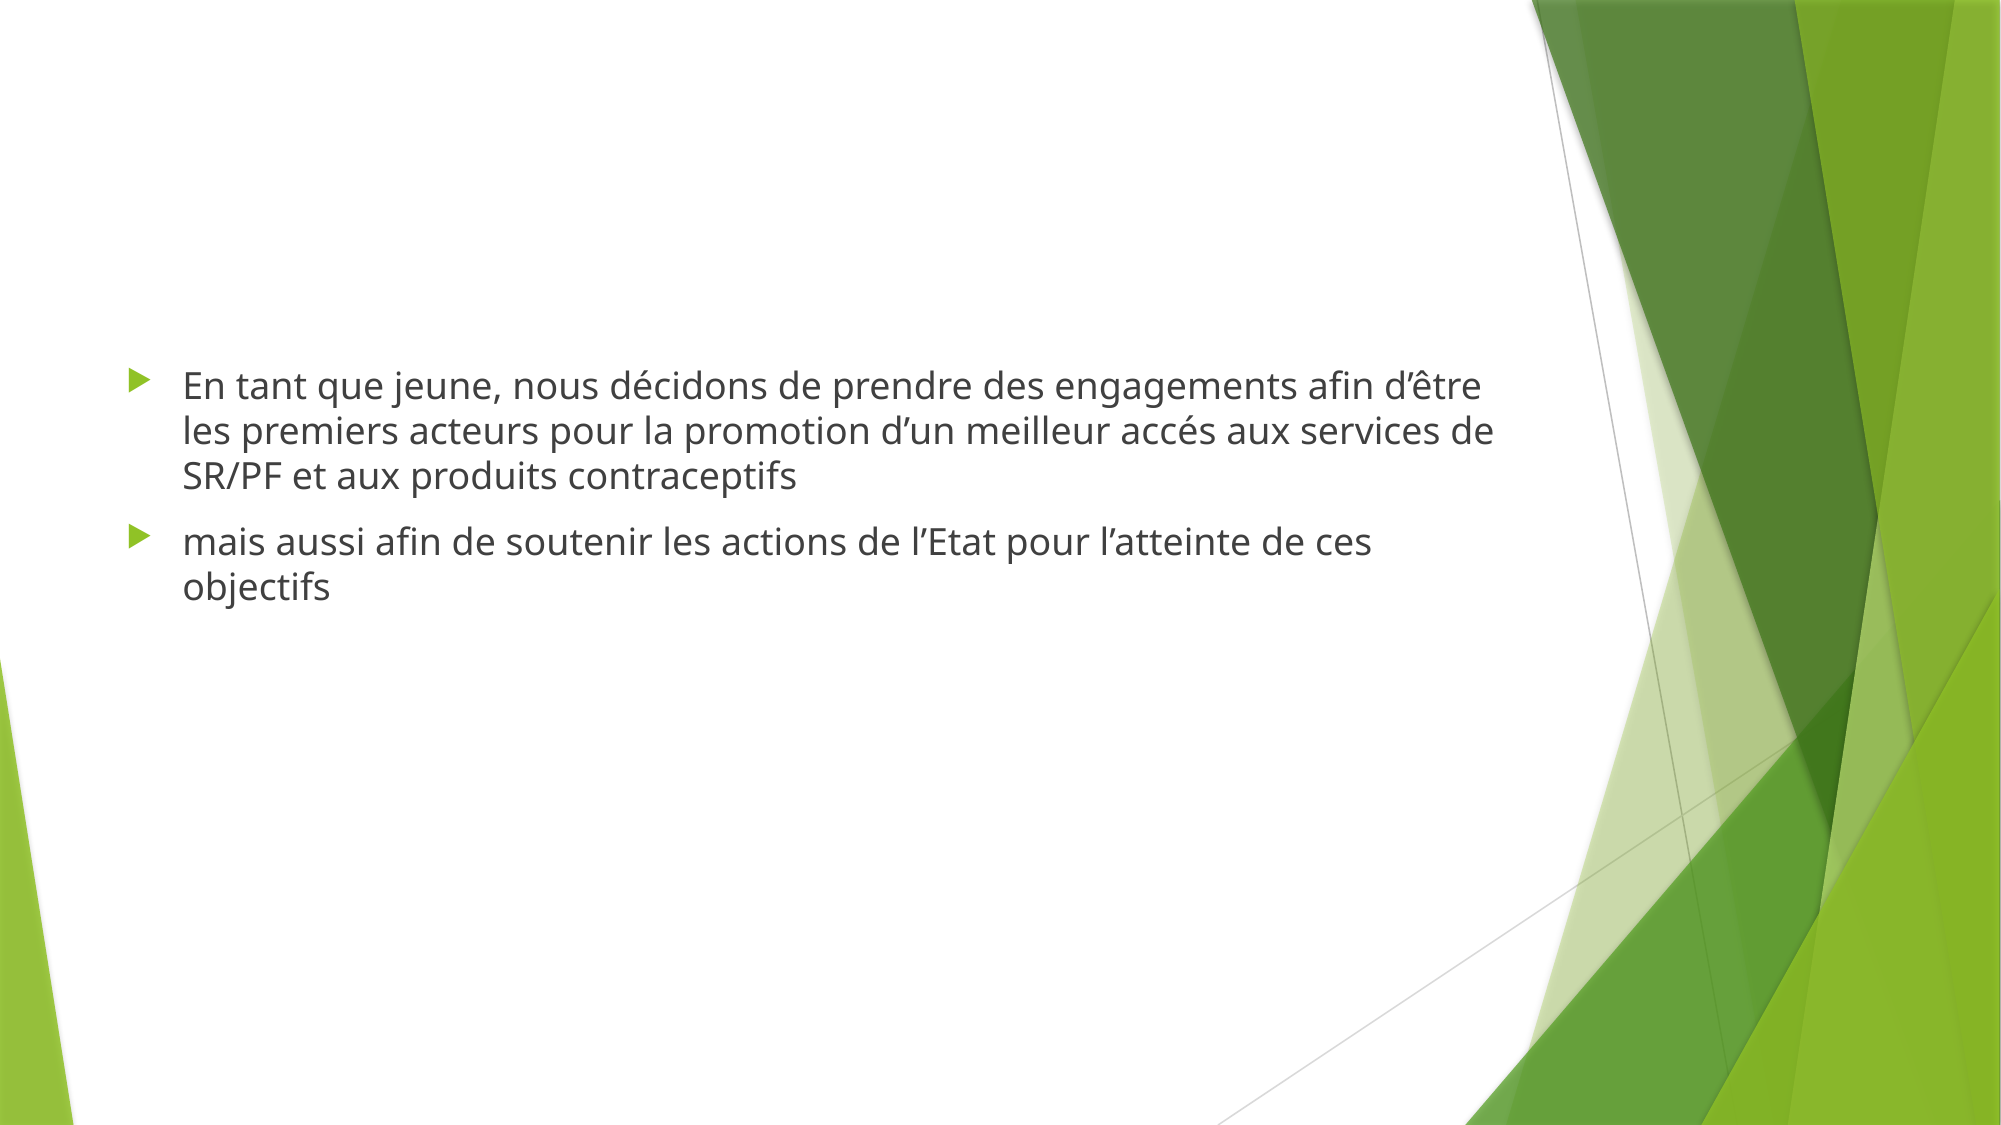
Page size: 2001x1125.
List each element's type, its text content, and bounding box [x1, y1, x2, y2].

list En tant que jeune, nous décidons de prendre des engagements afin d’être les premiers acteurs pour la promotion d’un meilleur accés aux services de SR/PF et aux produits contraceptifs mais aussi afin de soutenir les actions de l’Etat pour l’atteinte de ces objectifs [111, 354, 1522, 992]
